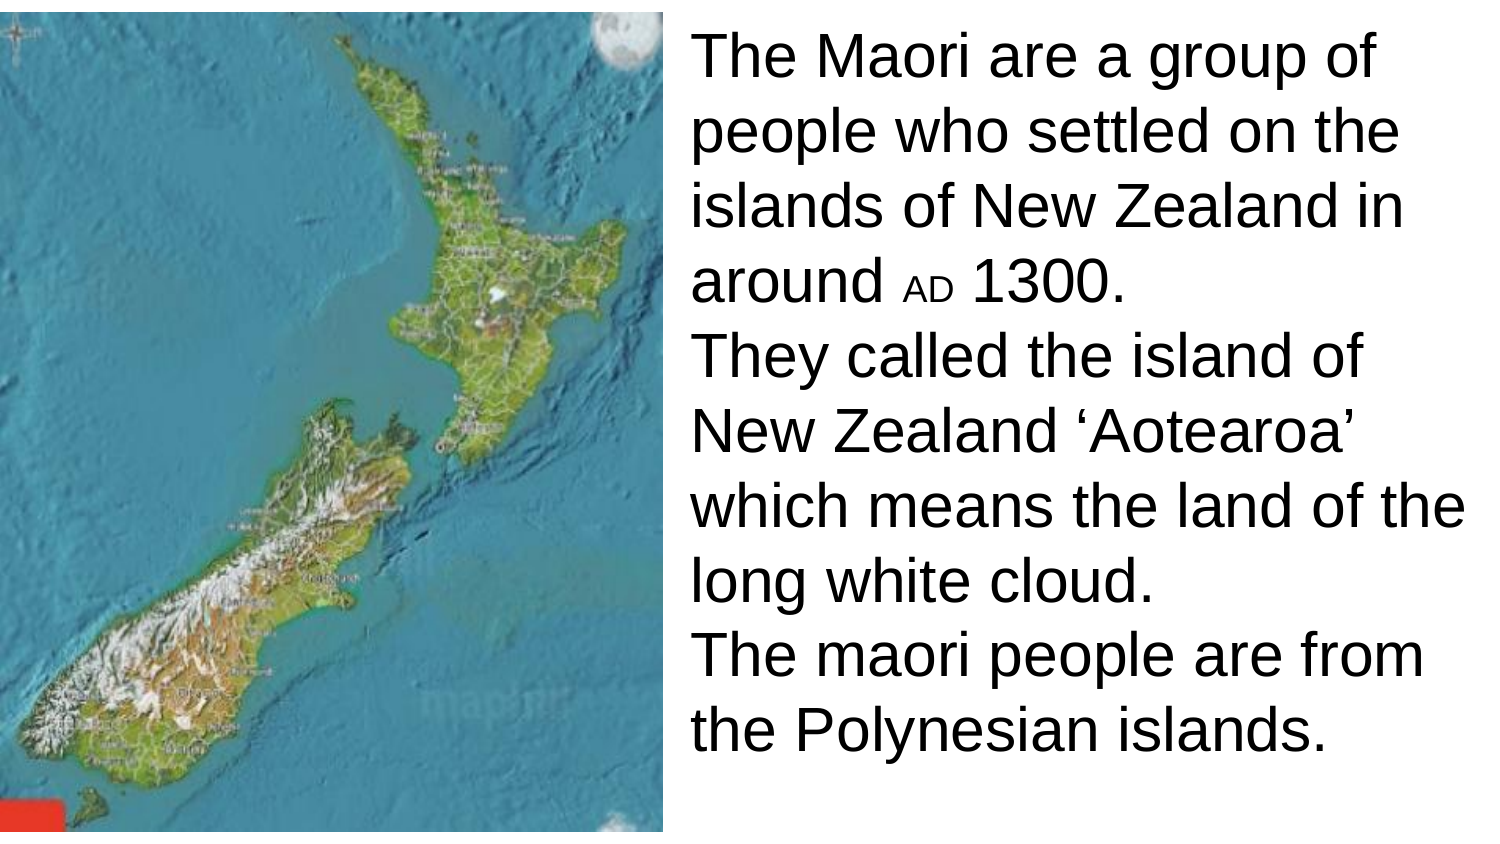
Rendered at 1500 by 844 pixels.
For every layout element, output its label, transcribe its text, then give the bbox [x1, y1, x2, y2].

text_box The Maori are a group of people who settled on the islands of New Zealand in around AD 1300. They called the island of New Zealand ‘Aotearoa’ which means the land of the long white cloud. The maori people are from the Polynesian islands. [675, 0, 1500, 844]
picture [0, 12, 663, 832]
